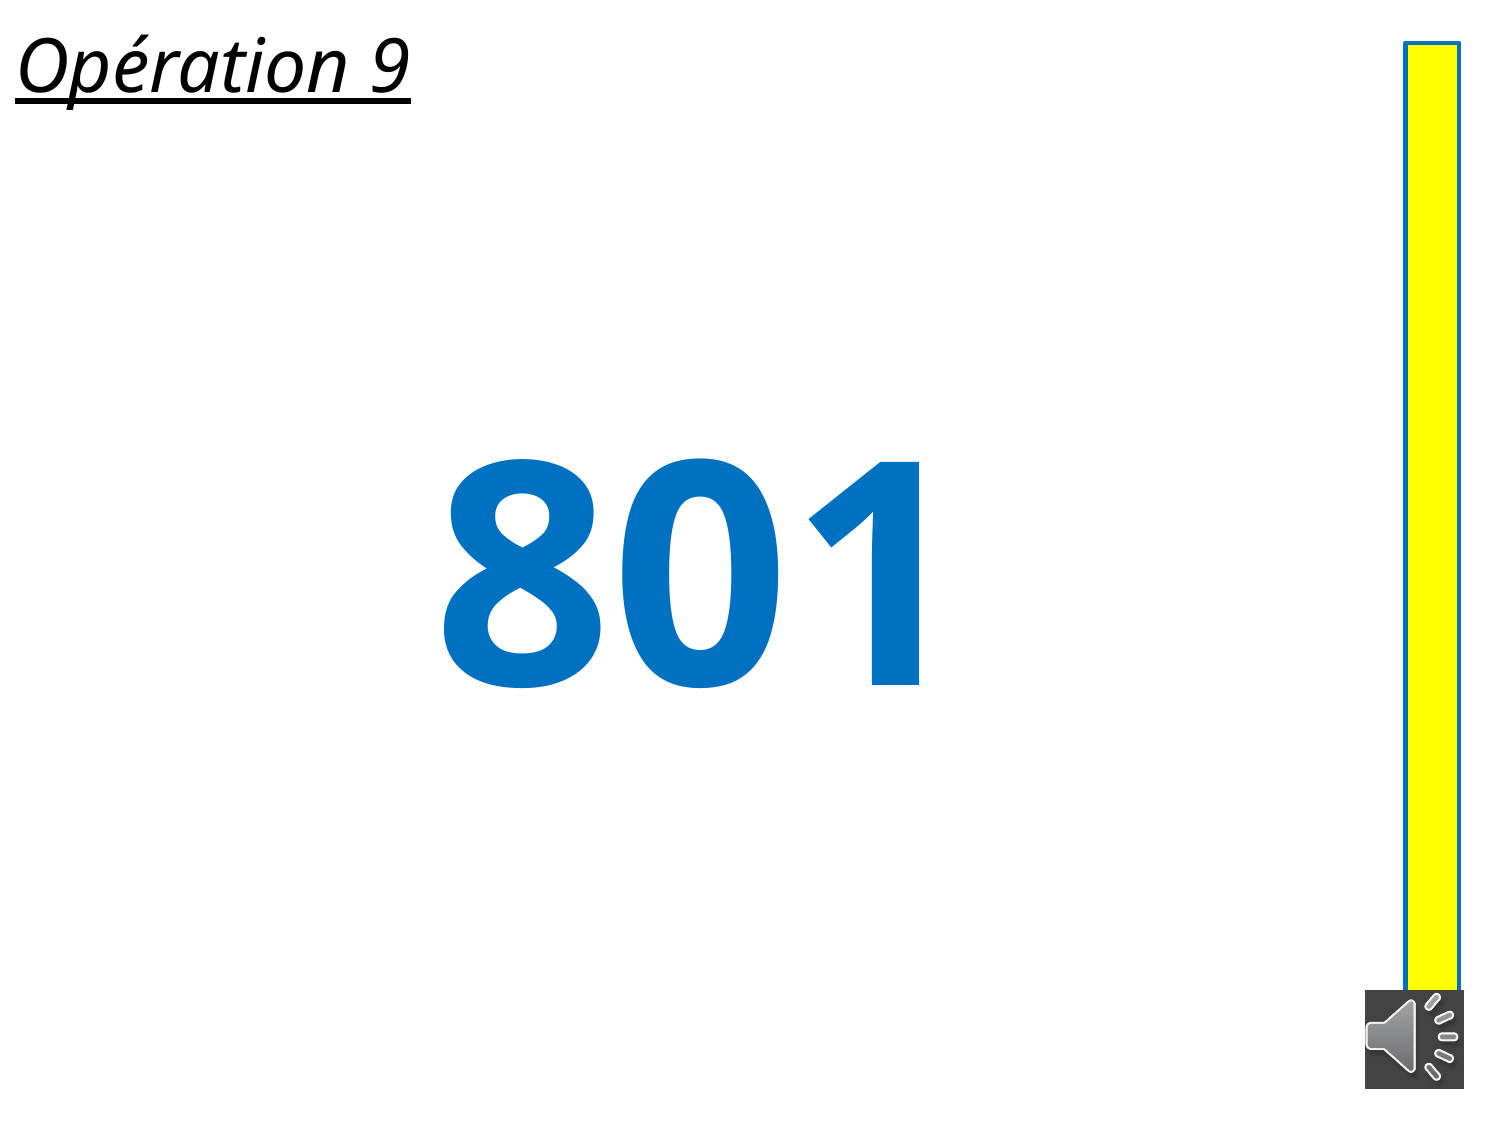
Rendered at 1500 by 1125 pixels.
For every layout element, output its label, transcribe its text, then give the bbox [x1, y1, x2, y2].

picture [1364, 989, 1465, 1090]
title Opération 9 [0, 0, 502, 126]
text_box 801 [0, 365, 1403, 756]
text_box [1403, 41, 1461, 987]
